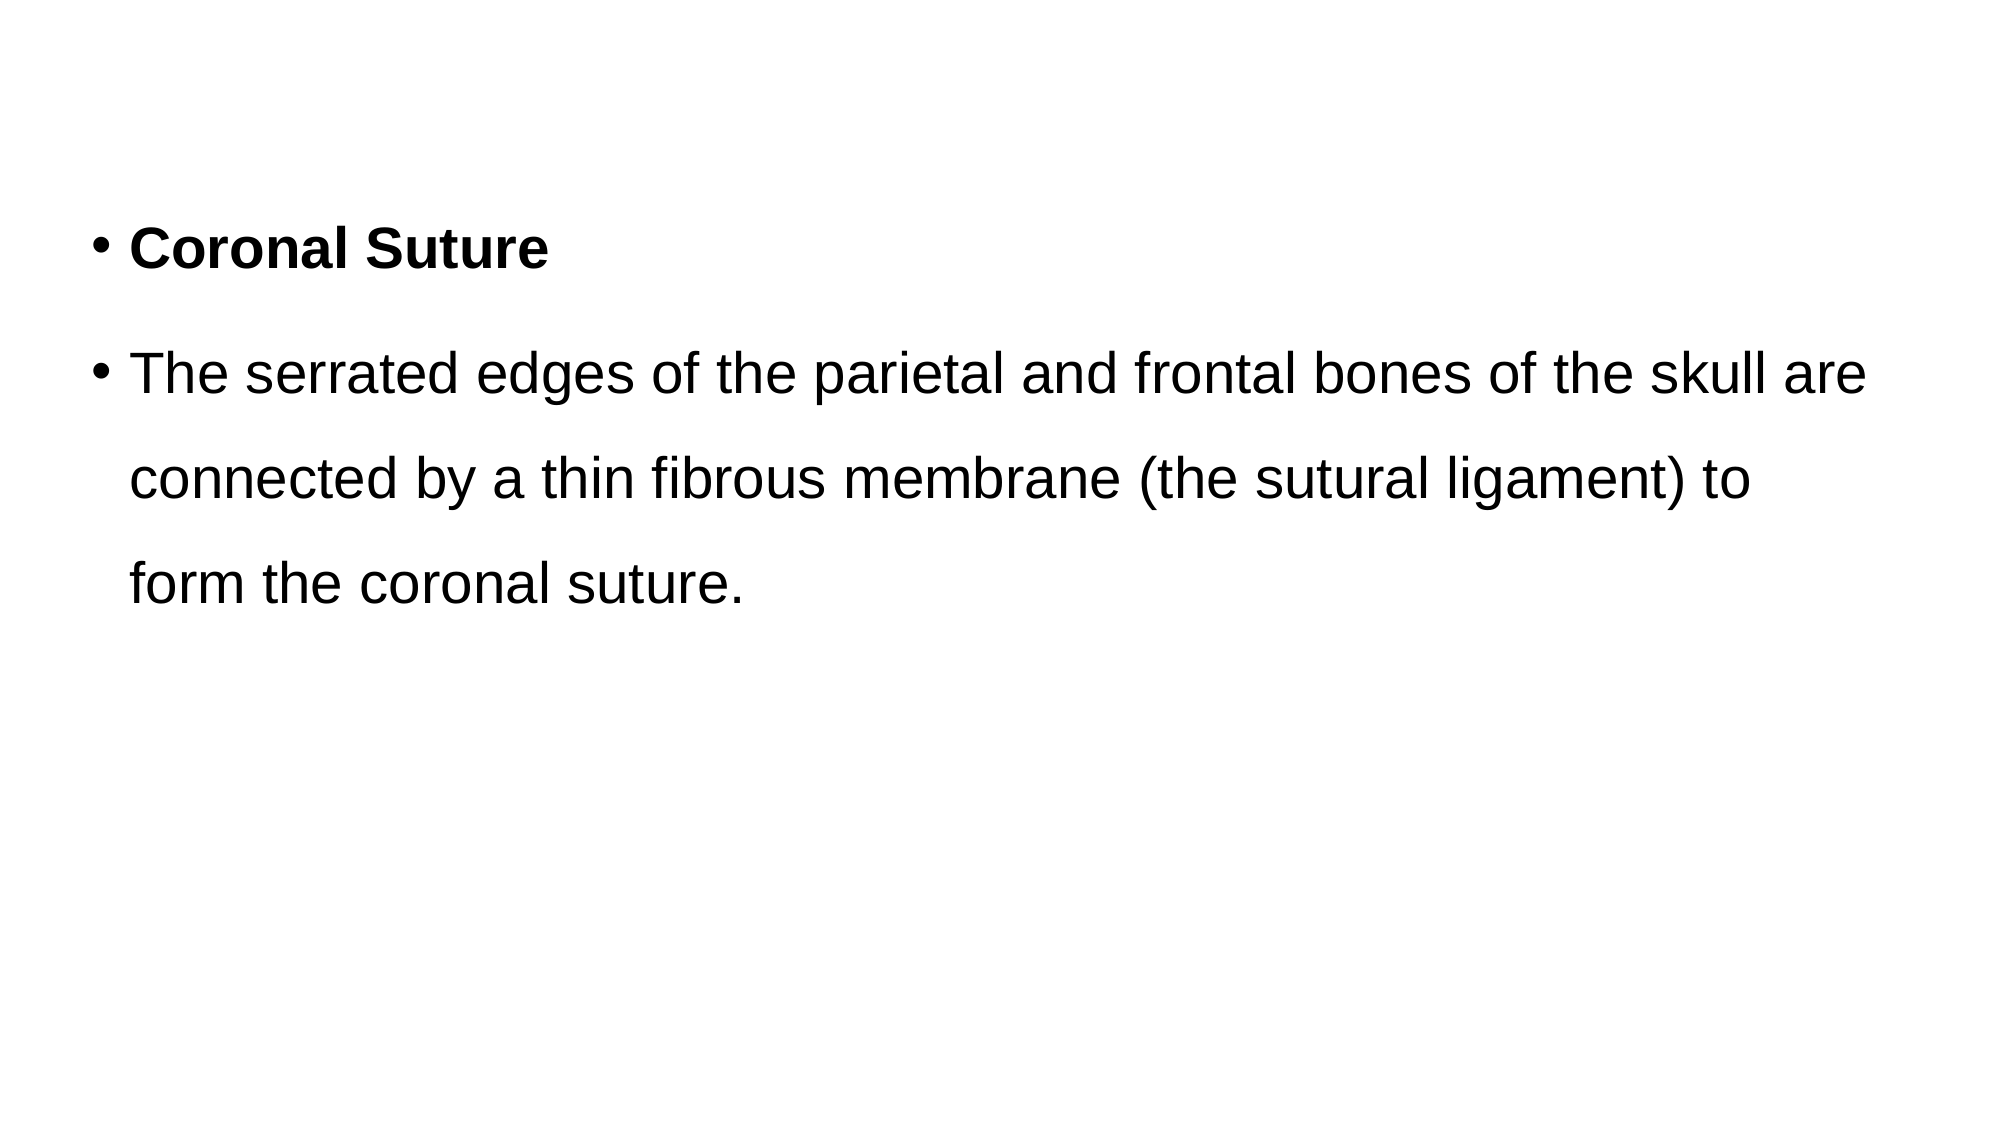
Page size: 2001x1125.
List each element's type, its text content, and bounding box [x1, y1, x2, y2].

list Coronal Suture The serrated edges of the parietal and frontal bones of the skull are connected by a thin fibrous membrane (the sutural ligament) to form the coronal suture. [76, 76, 1892, 1052]
